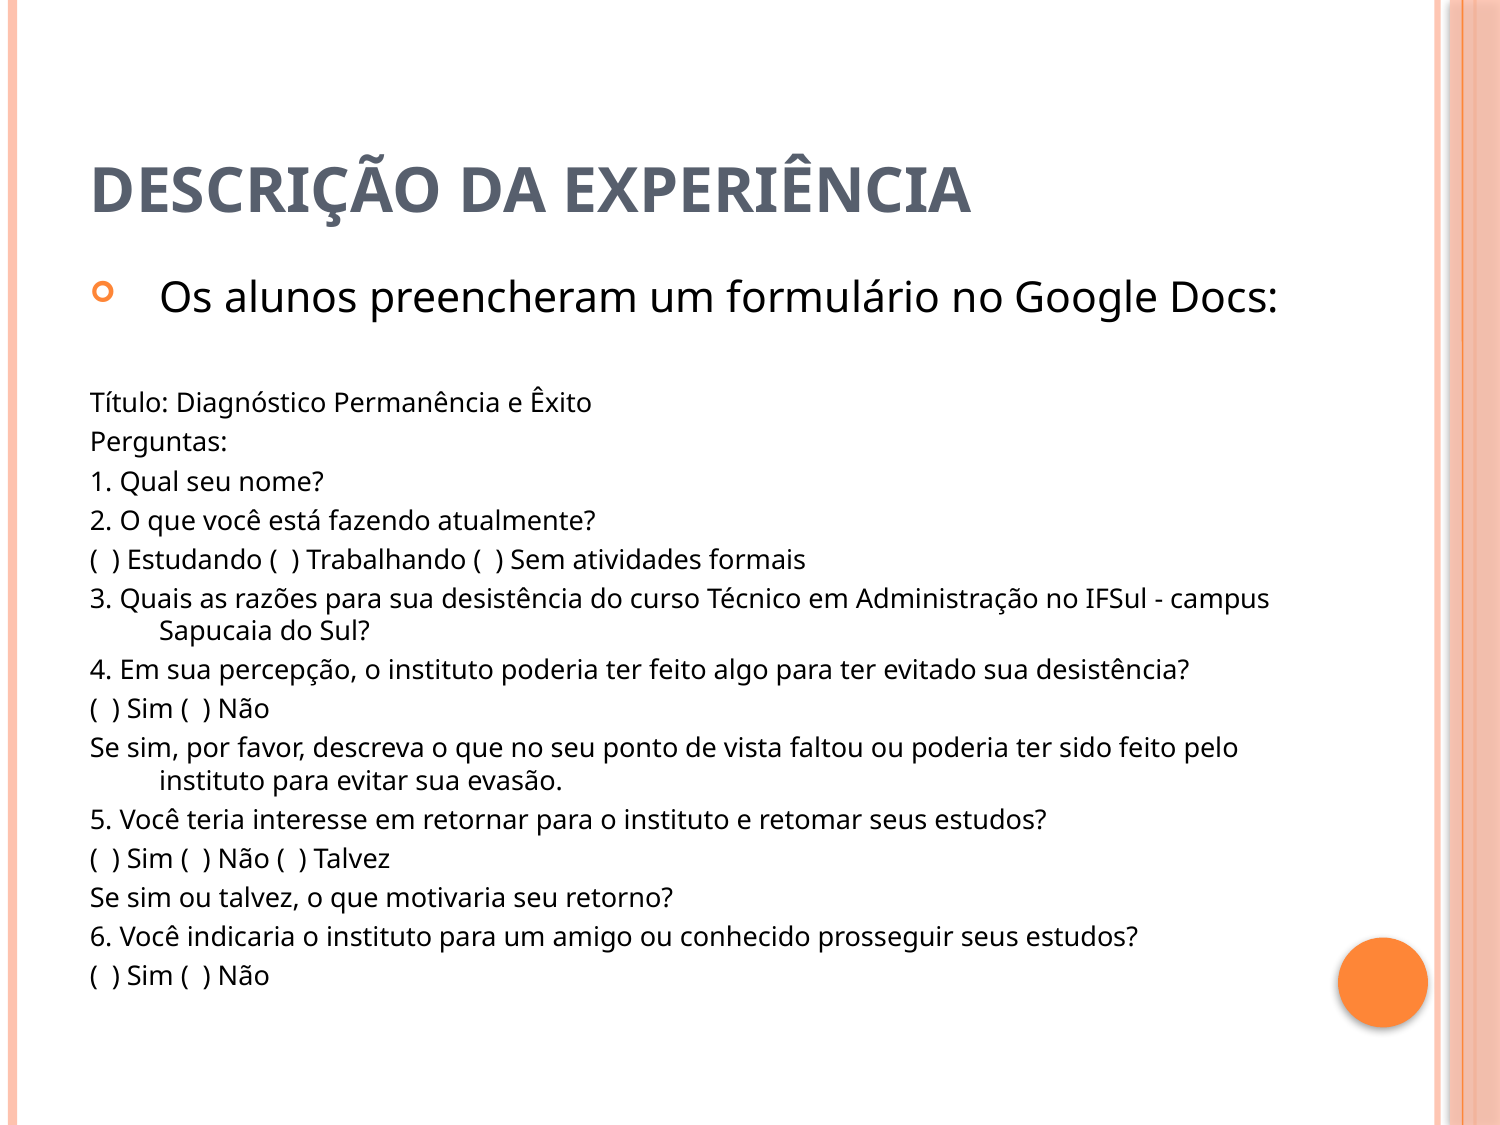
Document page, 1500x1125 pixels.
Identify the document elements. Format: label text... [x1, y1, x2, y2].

text_box DESCRIÇÃO DA EXPERIÊNCIA [74, 45, 1300, 233]
text_box Os alunos preencheram um formulário no Google Docs: Título: Diagnóstico Permanência e Êxito Perguntas: 1. Qual seu nome? 2. O que você está fazendo atualmente? ( ) Estudando ( ) Trabalhando ( ) Sem atividades formais 3. Quais as razões para sua desistência do curso Técnico em Administração no IFSul - campus Sapucaia do Sul? 4. Em sua percepção, o instituto poderia ter feito algo para ter evitado sua desistência? ( ) Sim ( ) Não Se sim, por favor, descreva o que no seu ponto de vista faltou ou poderia ter sido feito pelo instituto para evitar sua evasão. 5. Você teria interesse em retornar para o instituto e retomar seus estudos? ( ) Sim ( ) Não ( ) Talvez Se sim ou talvez, o que motivaria seu retorno? 6. Você indicaria o instituto para um amigo ou conhecido prosseguir seus estudos? ( ) Sim ( ) Não [74, 262, 1300, 1062]
